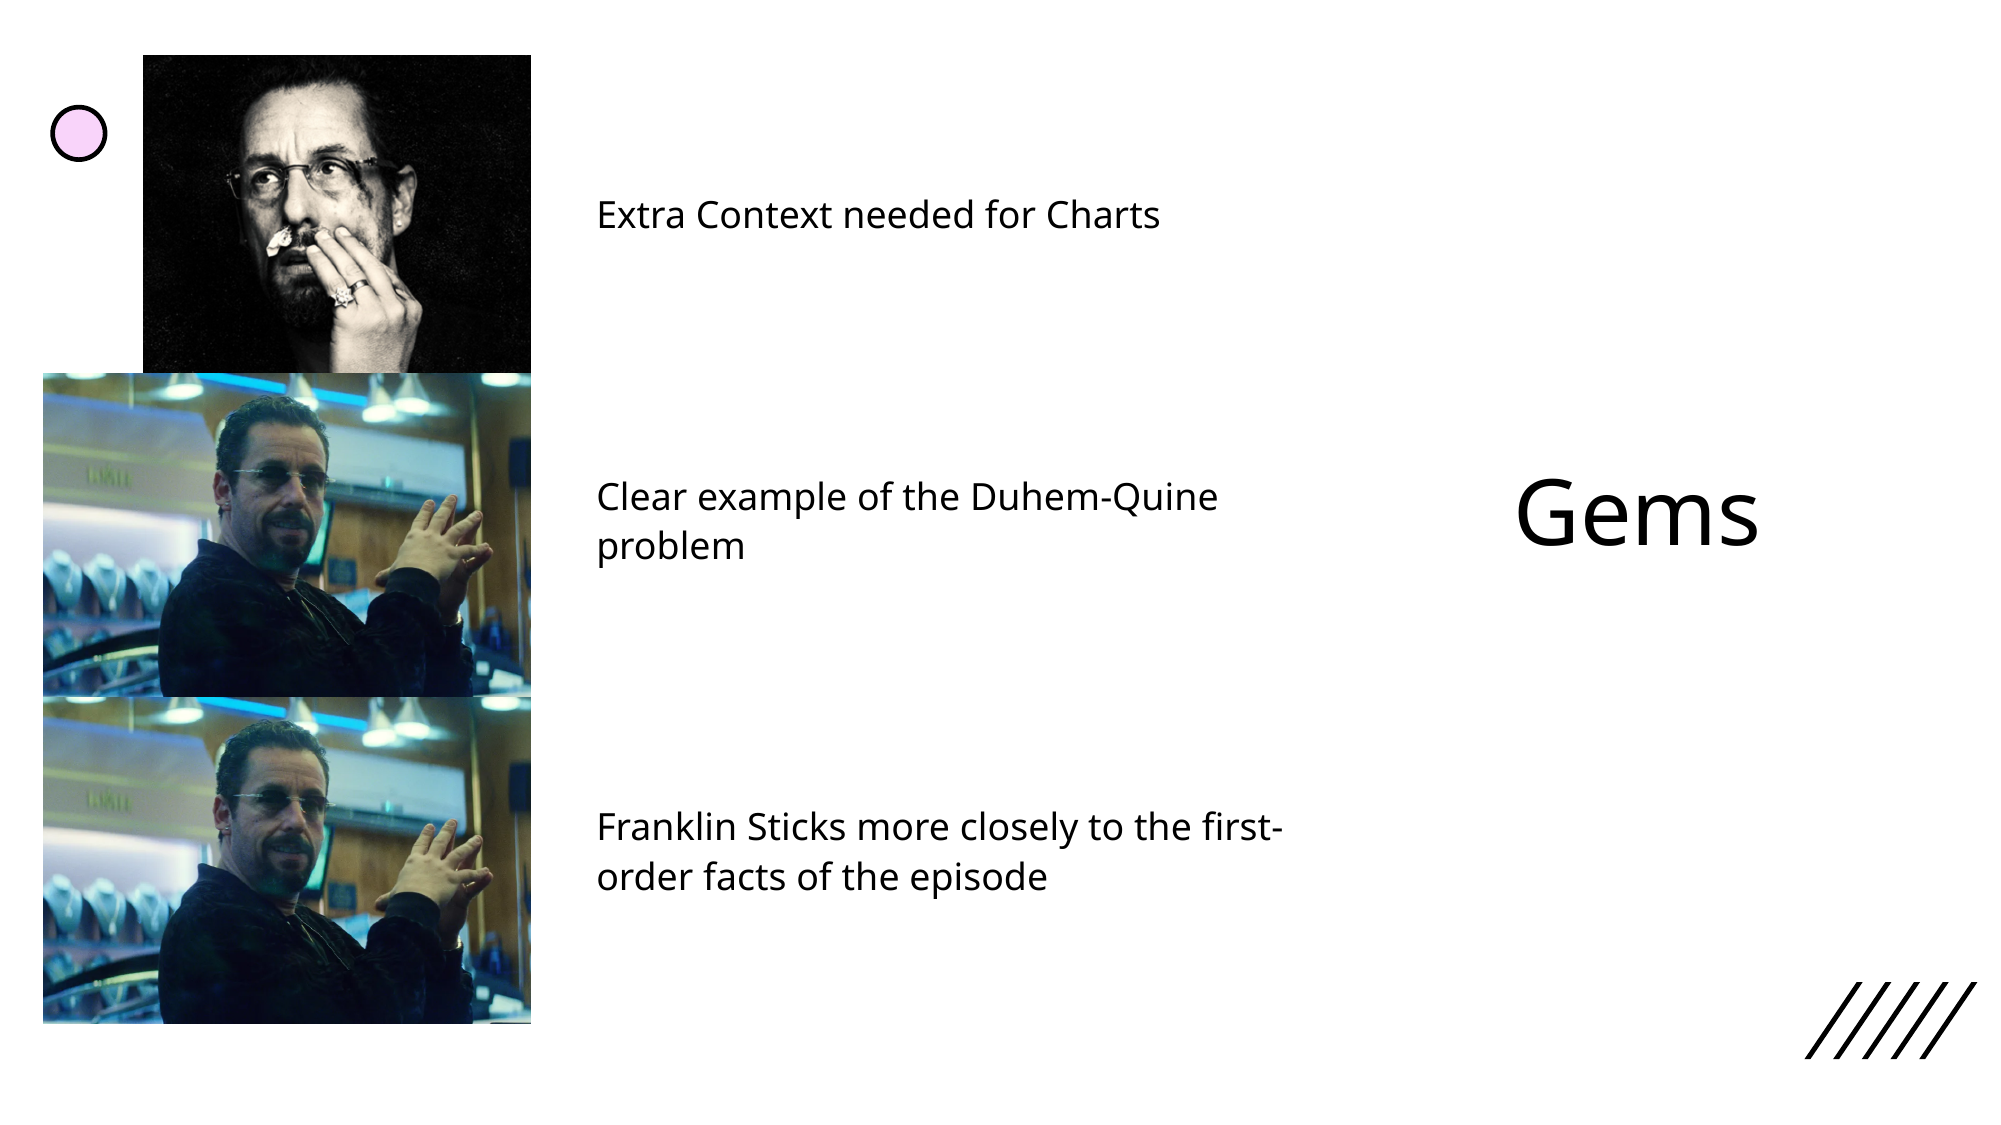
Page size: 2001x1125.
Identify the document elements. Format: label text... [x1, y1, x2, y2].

list Extra Context needed for Charts Clear example of the Duhem-Quine problem Franklin Sticks more closely to the first-order facts of the episode [581, 179, 1349, 1018]
picture [43, 55, 531, 1024]
title Gems [1498, 406, 2000, 625]
